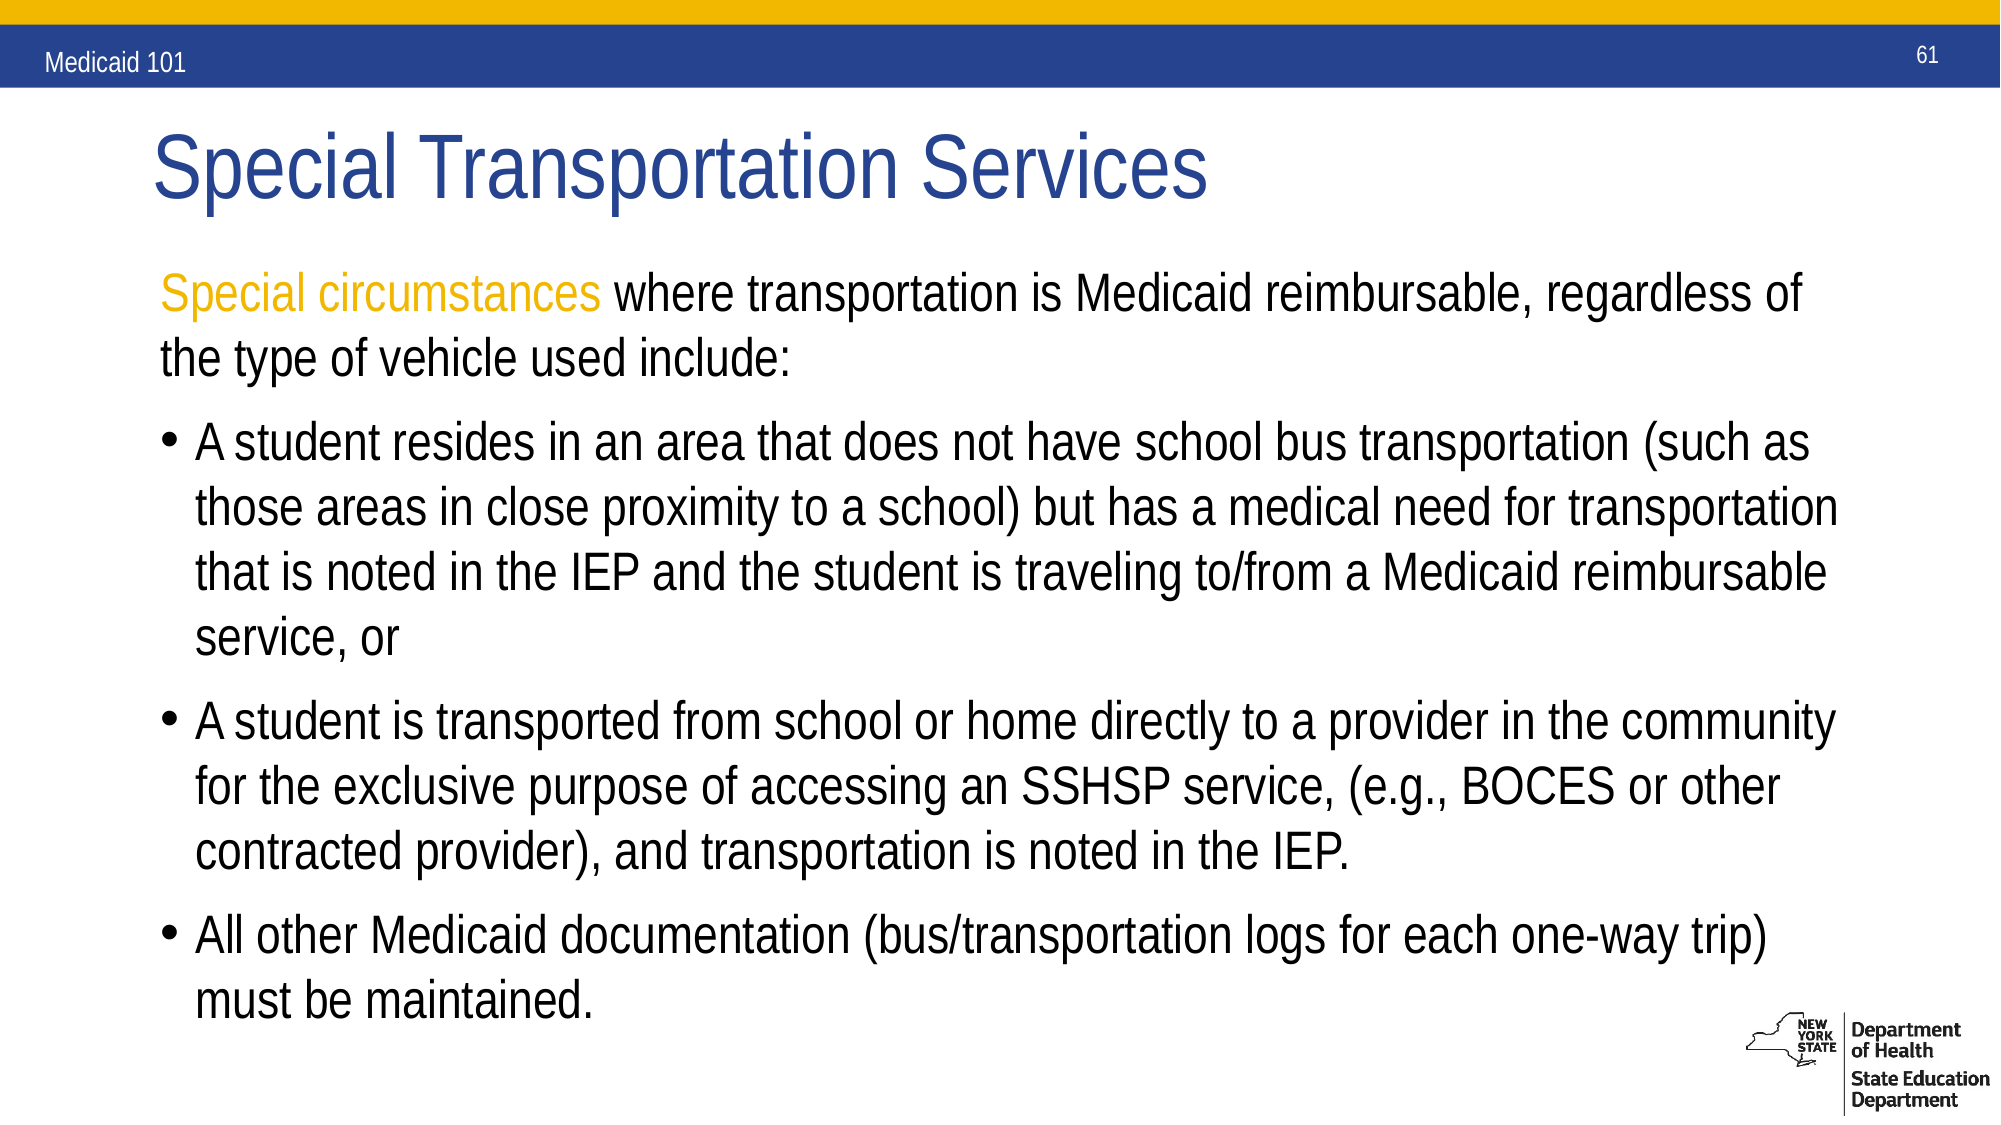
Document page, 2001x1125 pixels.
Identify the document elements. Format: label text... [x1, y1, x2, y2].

text_box [0, 26, 2000, 89]
picture [1746, 1012, 1990, 1116]
title Special Transportation Services [137, 59, 1863, 278]
text_box 61 [1880, 30, 1955, 77]
list Special circumstances where transportation is Medicaid reimbursable, regardless of the type of vehicle used include: A student resides in an area that does not have school bus transportation (such as those areas in close proximity to a school) but has a medical need for transportation that is noted in the IEP and the student is traveling to/from a Medicaid reimbursable service, or A student is transported from school or home directly to a provider in the community for the exclusive purpose of accessing an SSHSP service, (e.g., BOCES or other contracted provider), and transportation is noted in the IEP. All other Medicaid documentation (bus/transportation logs for each one-way trip) must be maintained. [145, 249, 1871, 1044]
text_box Medicaid 101 [29, 37, 279, 84]
text_box [0, 0, 2000, 26]
